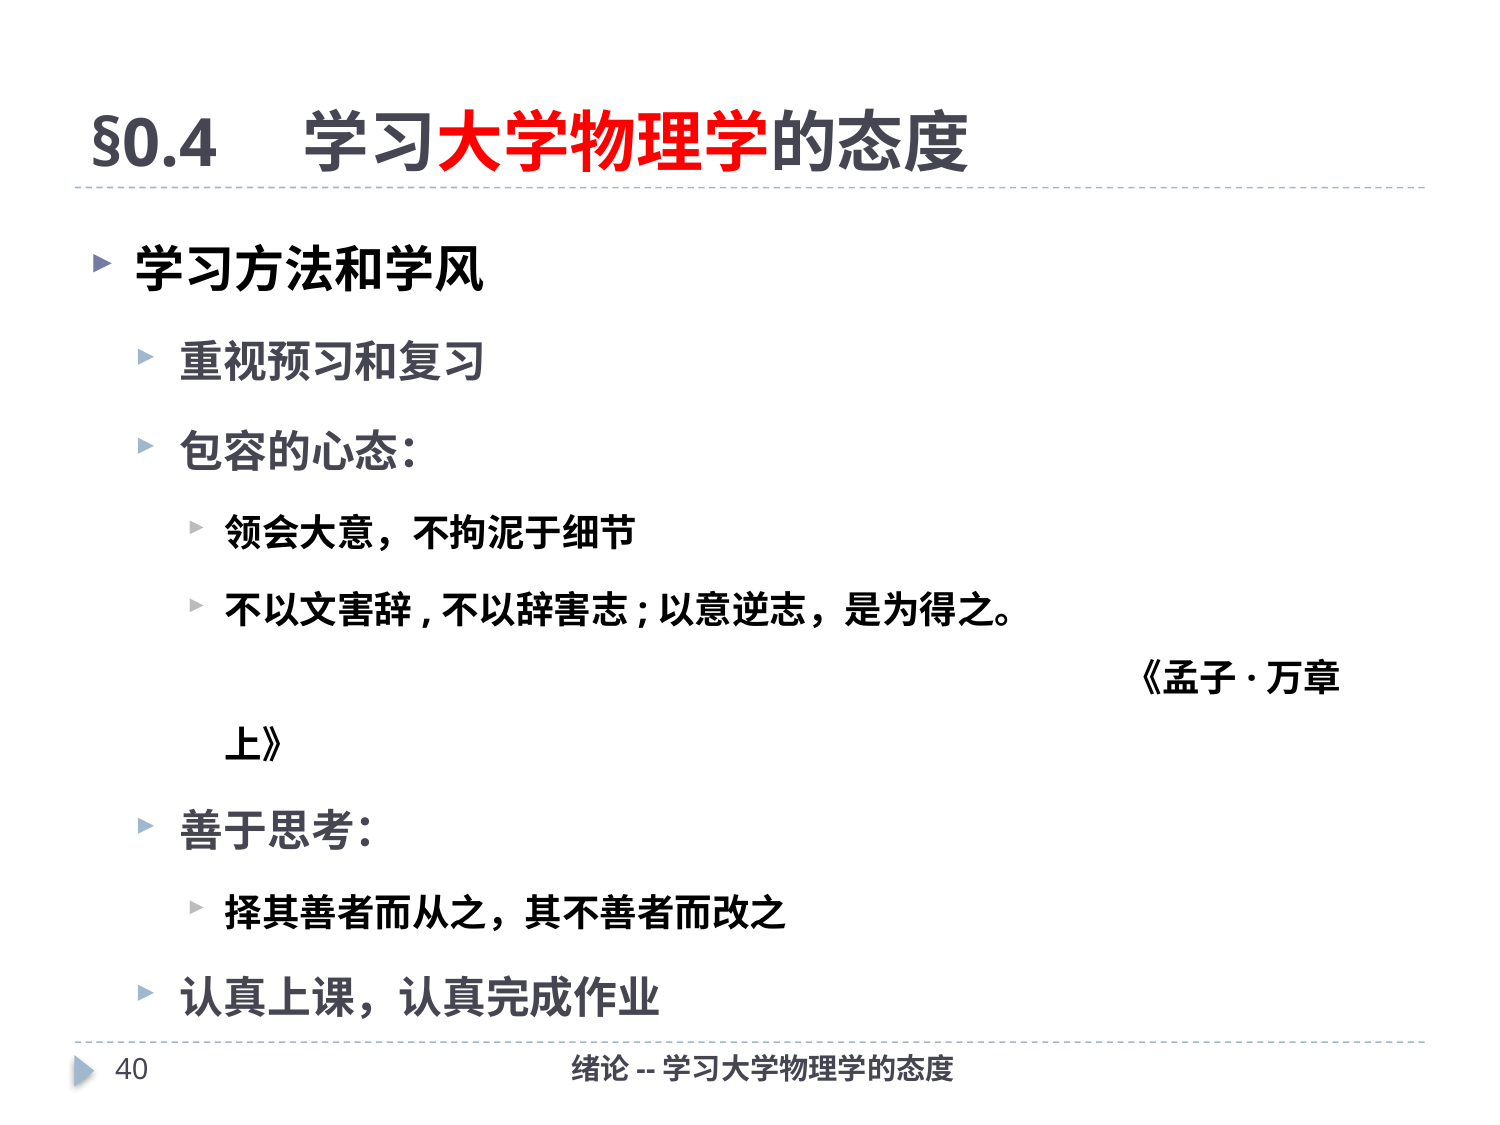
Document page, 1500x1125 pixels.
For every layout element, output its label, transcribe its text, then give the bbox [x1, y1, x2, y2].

slide_number 39 [100, 1042, 426, 1103]
footer 绪论--学习大学物理学的态度 [475, 1042, 1051, 1103]
title §0.4 学习大学物理学的态度 [74, 24, 1426, 188]
list 学习方法和学风 重视预习和复习 包容的心态： 领会大意，不拘泥于细节 不以文害辞,不以辞害志;以意逆志，是为得之。 《孟子·万章上》 善于思考： 择其善者而从之，其不善者而改之 认真上课，认真完成作业 [74, 199, 1426, 1011]
